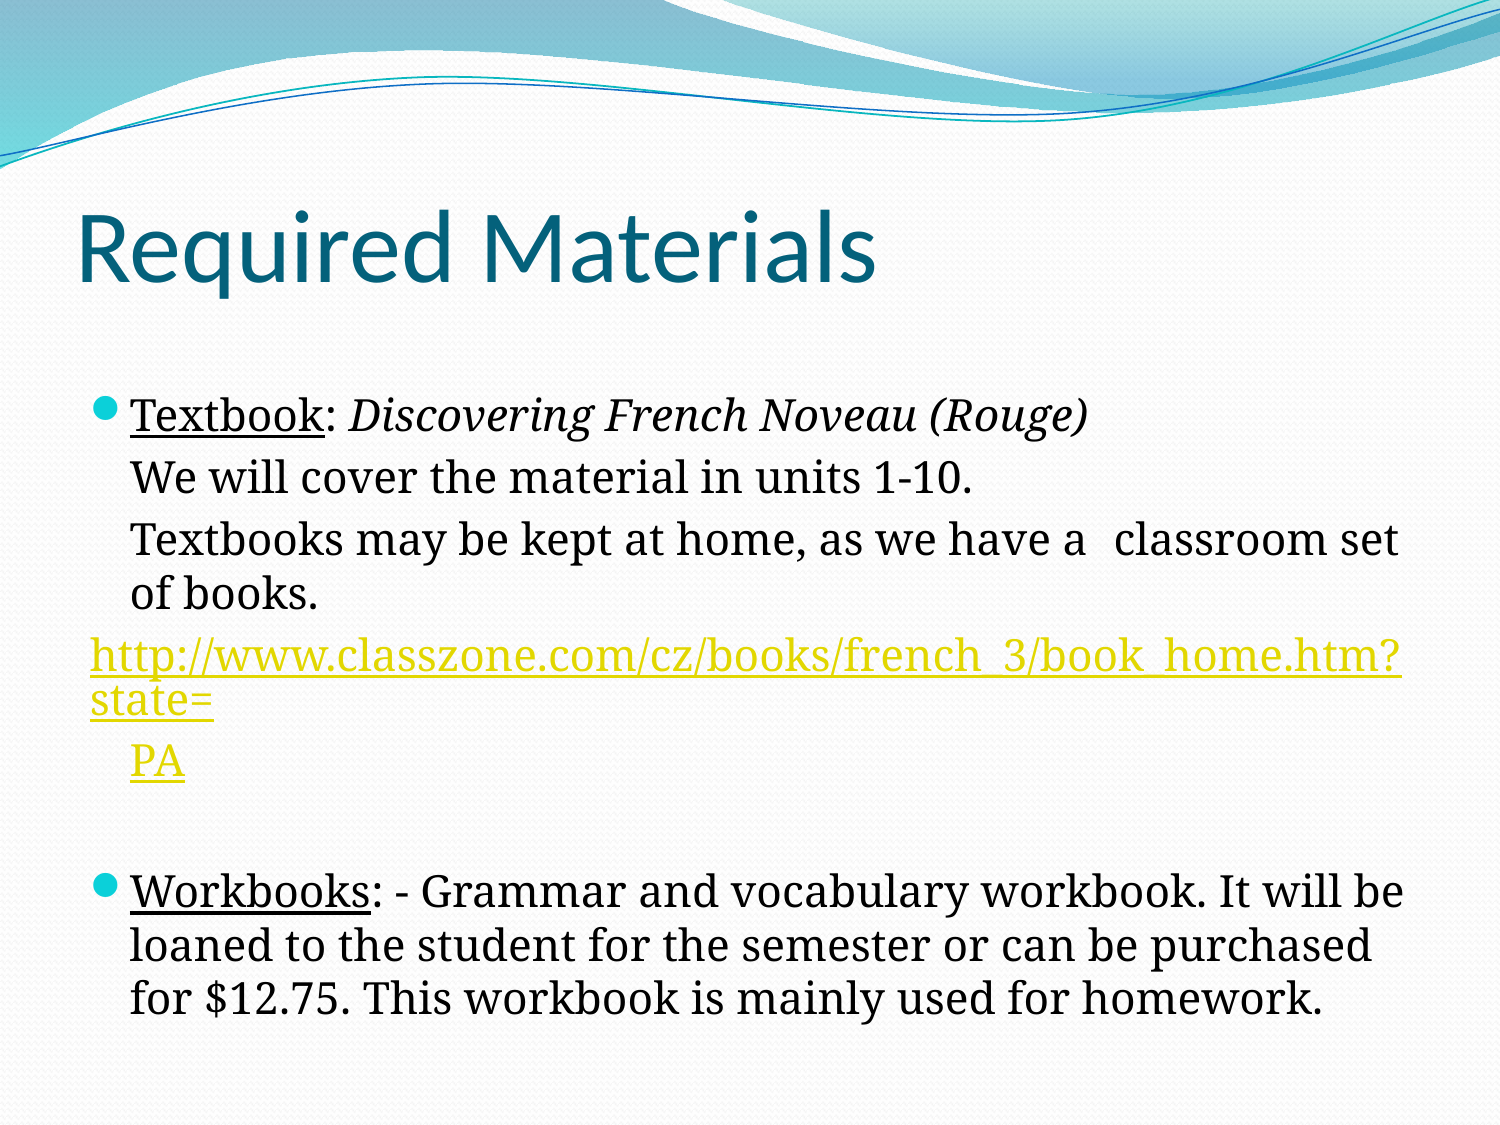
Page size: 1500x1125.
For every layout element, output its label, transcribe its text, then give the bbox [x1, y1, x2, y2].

list Textbook: Discovering French Noveau (Rouge) We will cover the material in units 1-10. Textbooks may be kept at home, as we have a classroom set of books. http://www.classzone.com/cz/books/french_3/book_home.htm?state=PA Workbooks: - Grammar and vocabulary workbook. It will be loaned to the student for the semester or can be purchased for $12.75. This workbook is mainly used for homework. [75, 317, 1425, 1038]
title Required Materials [75, 115, 1425, 303]
